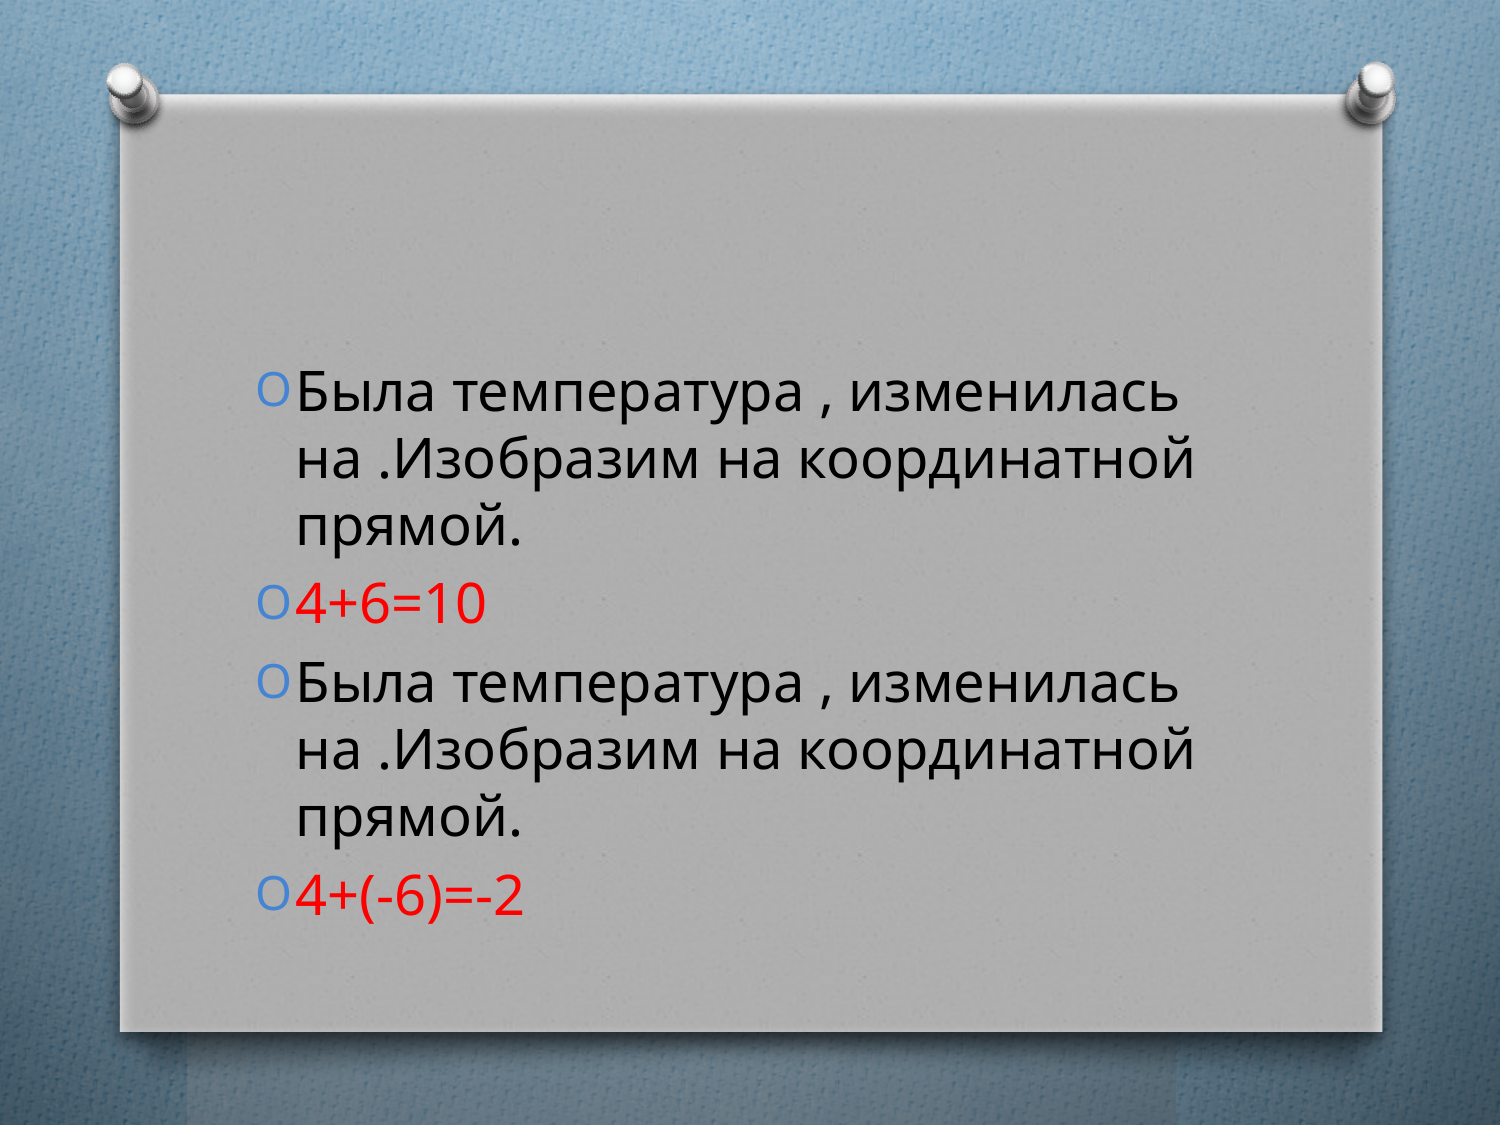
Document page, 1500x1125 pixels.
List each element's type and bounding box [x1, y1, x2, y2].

picture [1317, 35, 1439, 156]
picture [75, 29, 198, 153]
